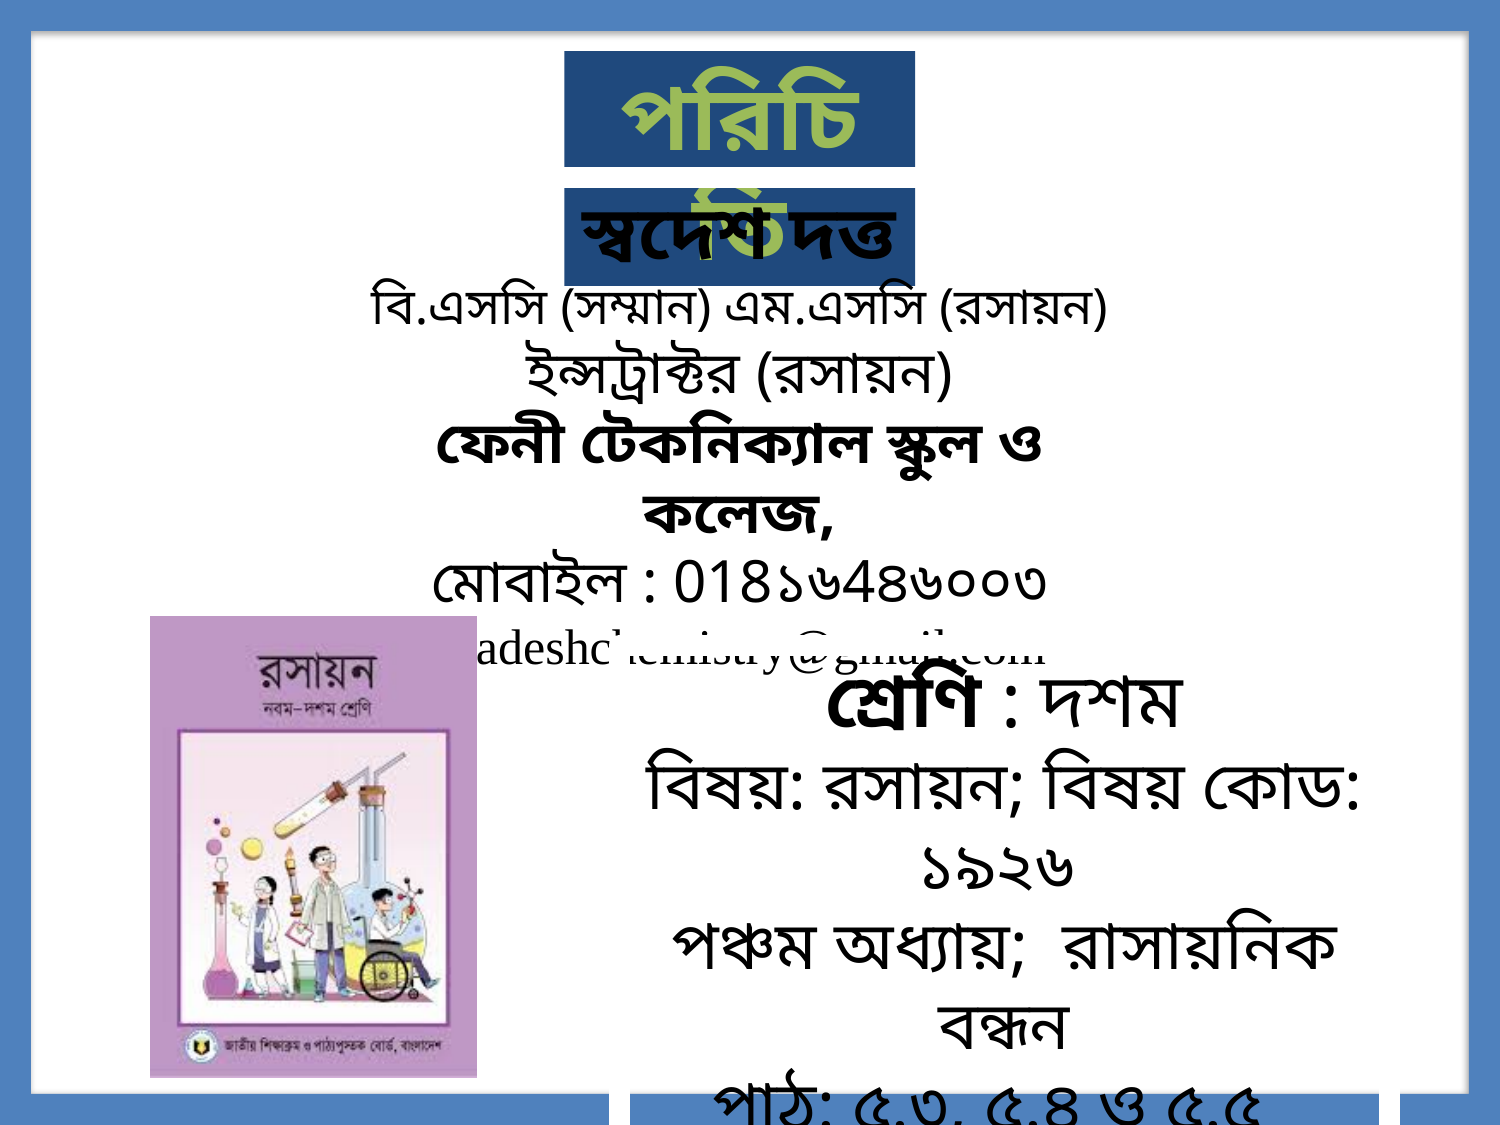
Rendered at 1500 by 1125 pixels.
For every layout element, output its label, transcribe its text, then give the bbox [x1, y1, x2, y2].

text_box পরিচিতি [564, 51, 916, 177]
text_box স্বদেশ দত্ত বি.এসসি (সম্মান) এম.এসসি (রসায়ন) ইন্সট্রাক্টর (রসায়ন) ফেনী টেকনিক্যাল স্কুল ও কলেজ, মোবাইল : 018১৬4৪৬০০৩ swadeshchemistry@gmail.com [353, 177, 1127, 682]
text_box শ্রেণি : দশম বিষয়: রসায়ন; বিষয় কোড: ১৯২৬ পঞ্চম অধ্যায়; রাসায়নিক বন্ধন পাঠ: ৫.৩, ৫.৪ ও ৫.৫ সময় : ৫০ মি. [619, 645, 1390, 1125]
text_box [0, 0, 1500, 1125]
picture [150, 616, 478, 1078]
